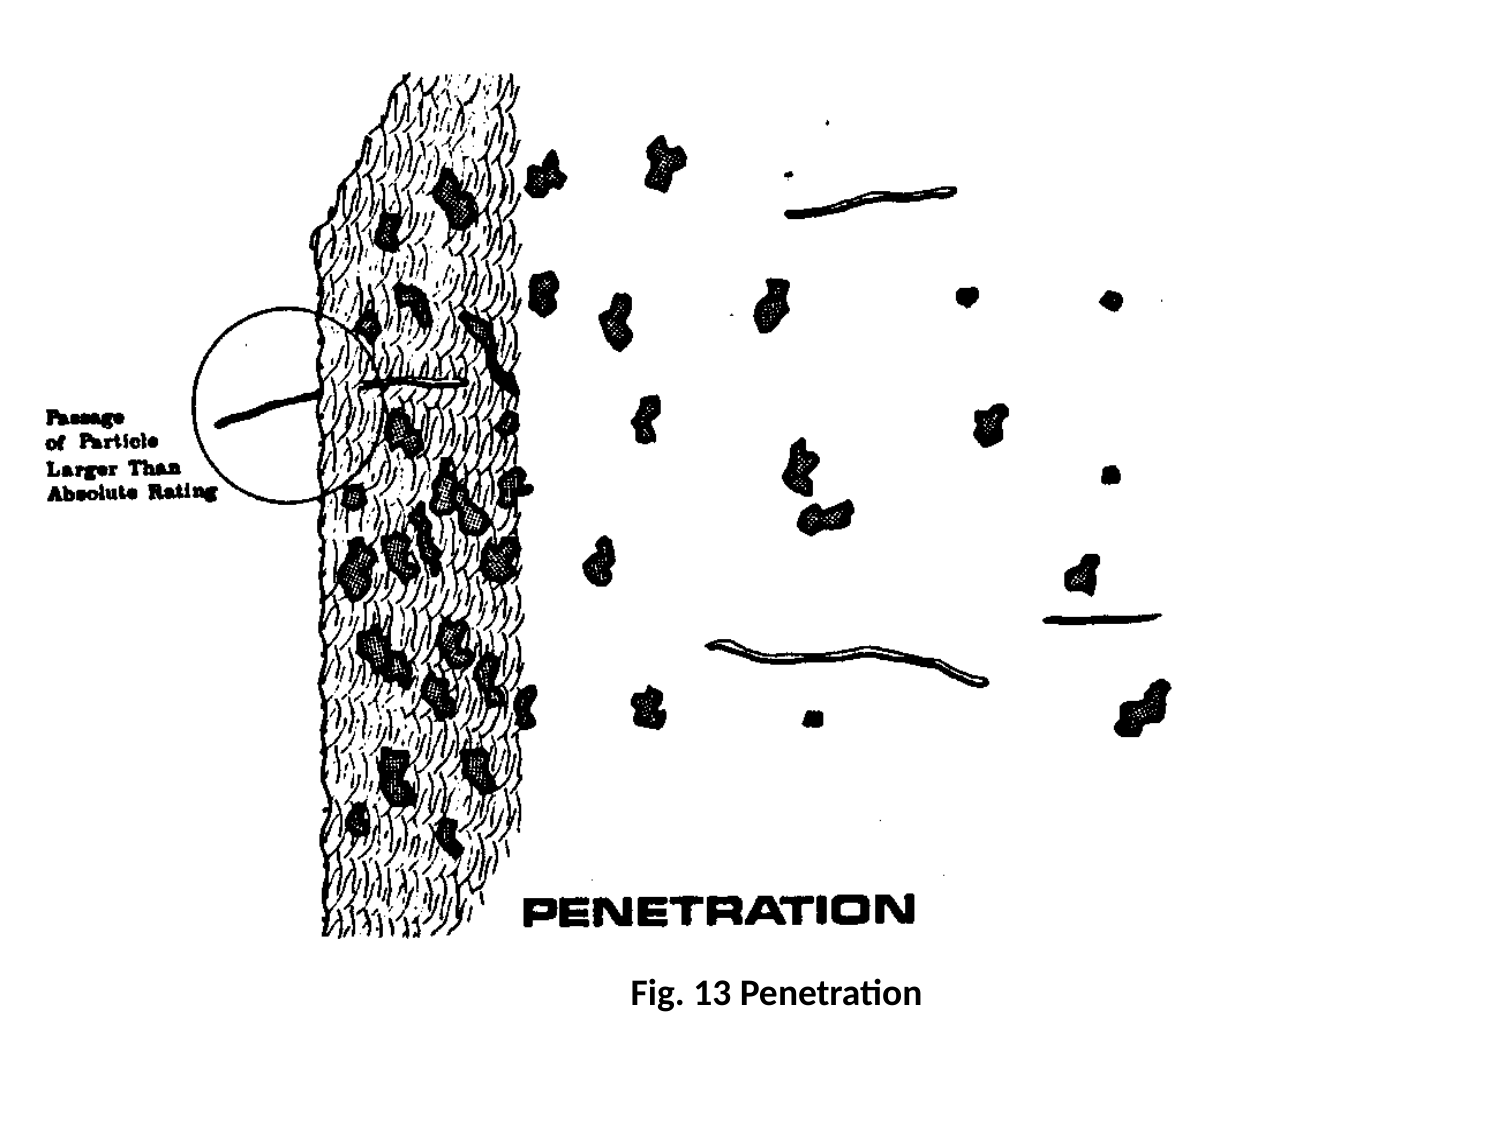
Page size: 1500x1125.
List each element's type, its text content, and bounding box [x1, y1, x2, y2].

text_box Fig. 13 Penetration [468, 960, 938, 1021]
picture [34, 58, 1181, 950]
